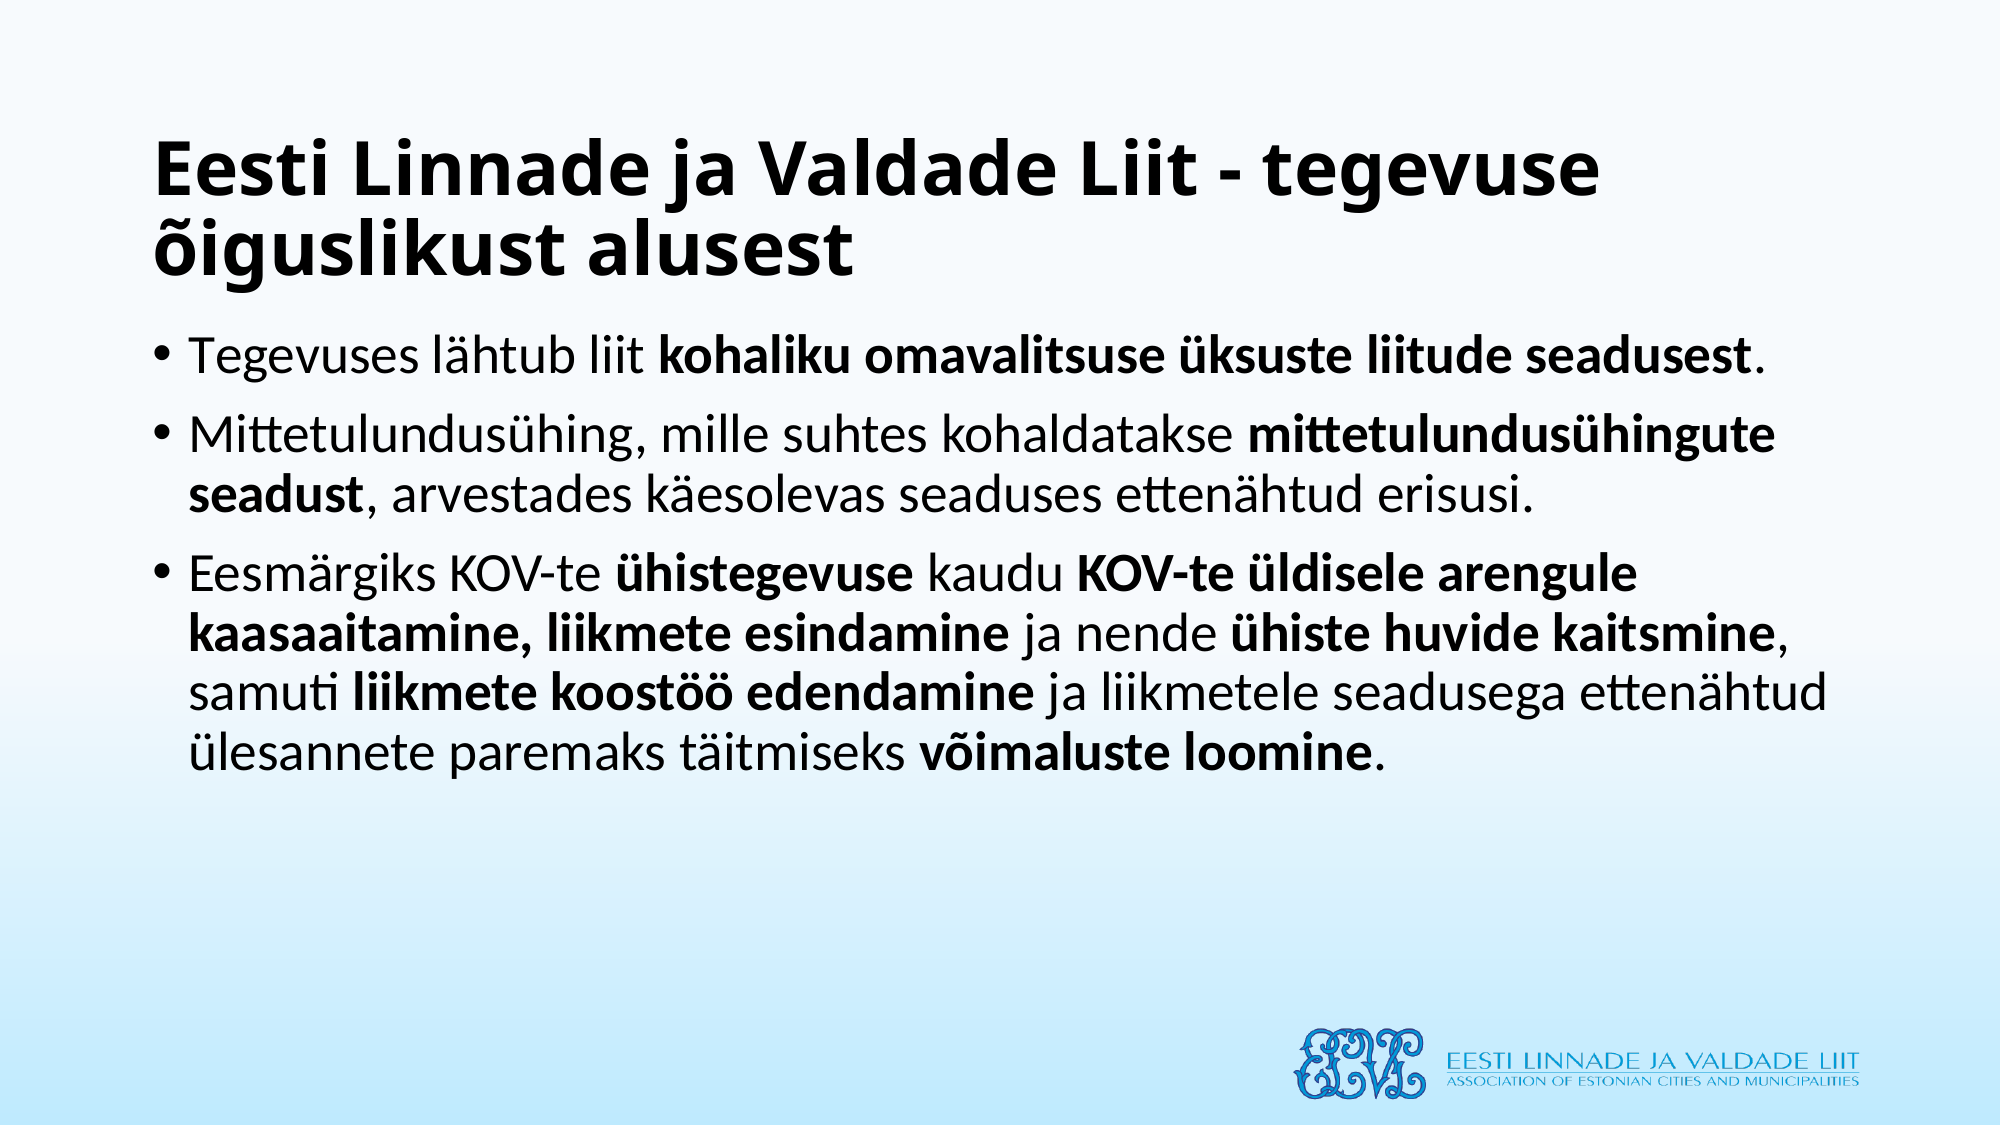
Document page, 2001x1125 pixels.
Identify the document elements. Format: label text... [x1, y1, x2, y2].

list Tegevuses lähtub liit kohaliku omavalitsuse üksuste liitude seadusest. Mittetulundusühing, mille suhtes kohaldatakse mittetulundusühingute seadust, arvestades käesolevas seaduses ettenähtud erisusi. Eesmärgiks KOV-te ühistegevuse kaudu KOV-te üldisele arengule kaasaaitamine, liikmete esindamine ja nende ühiste huvide kaitsmine, samuti liikmete koostöö edendamine ja liikmetele seadusega ettenähtud ülesannete paremaks täitmiseks võimaluste loomine. [137, 317, 1863, 939]
picture [1290, 1024, 1863, 1103]
title Eesti Linnade ja Valdade Liit - tegevuse õiguslikust alusest [137, 29, 1863, 317]
